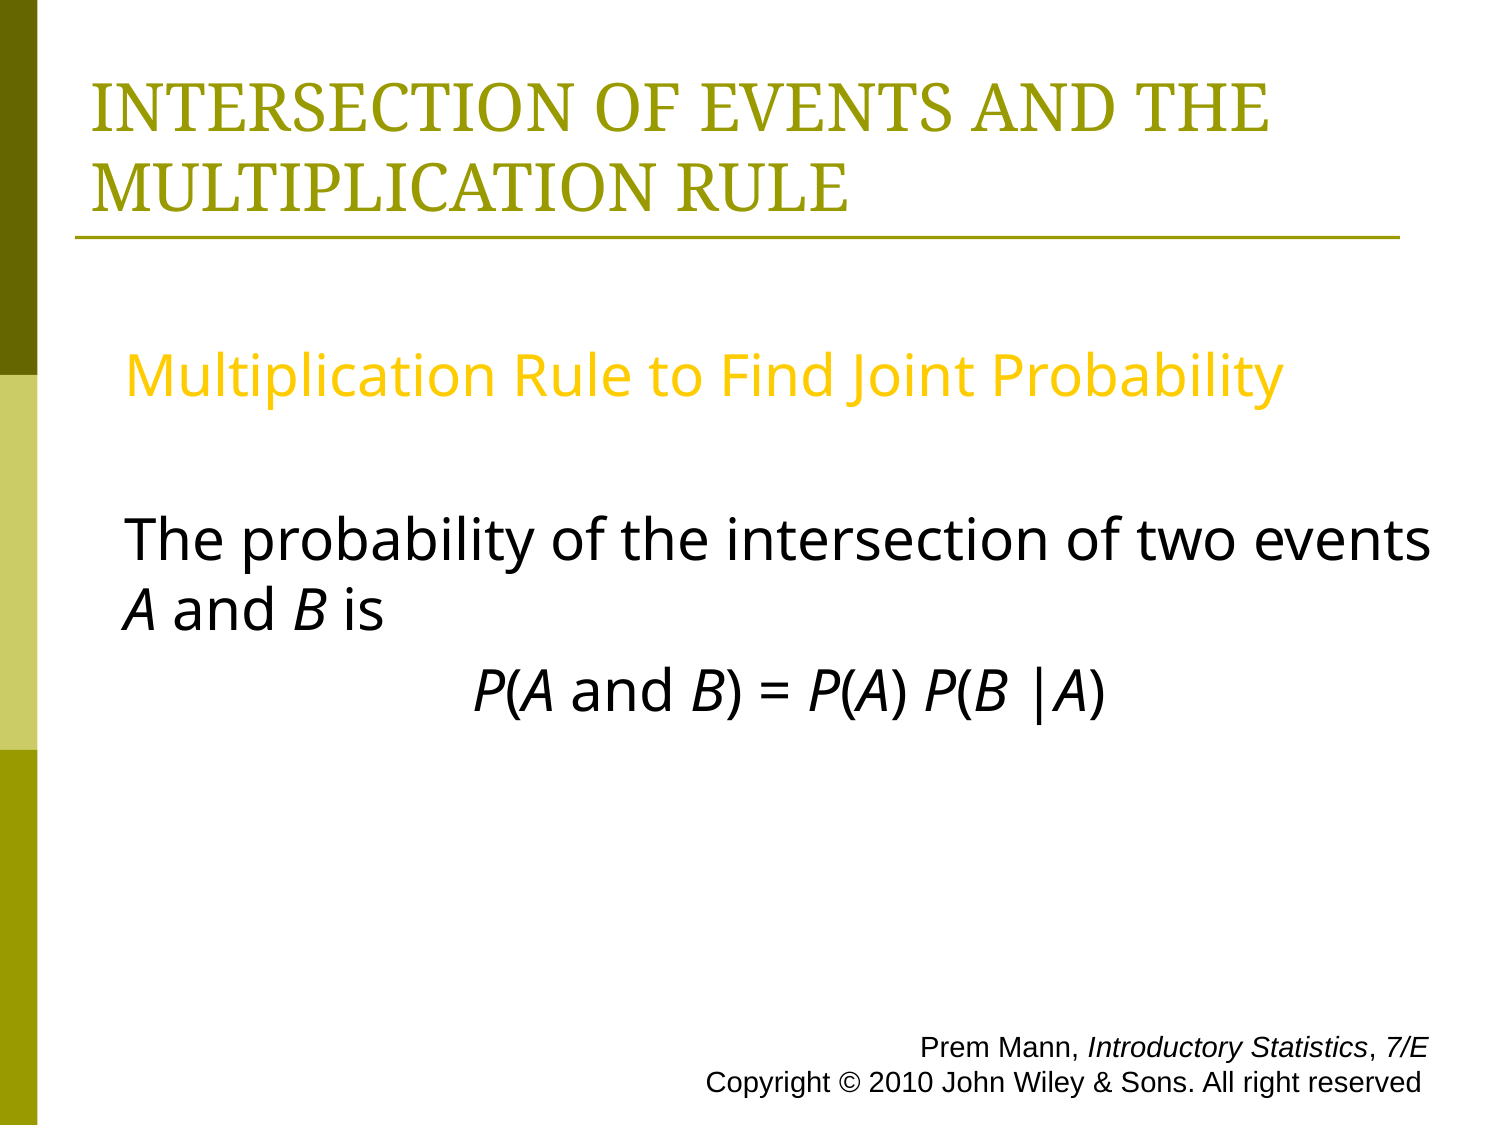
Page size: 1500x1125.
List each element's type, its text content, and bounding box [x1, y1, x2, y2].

list Multiplication Rule to Find Joint Probability The probability of the intersection of two events A and B is P(A and B) = P(A) P(B |A) [52, 330, 1470, 1007]
text_box Prem Mann, Introductory Statistics, 7/E Copyright © 2010 John Wiley & Sons. All right reserved [690, 1021, 1447, 1106]
title INTERSECTION OF EVENTS AND THE MULTIPLICATION RULE [74, 45, 1426, 233]
